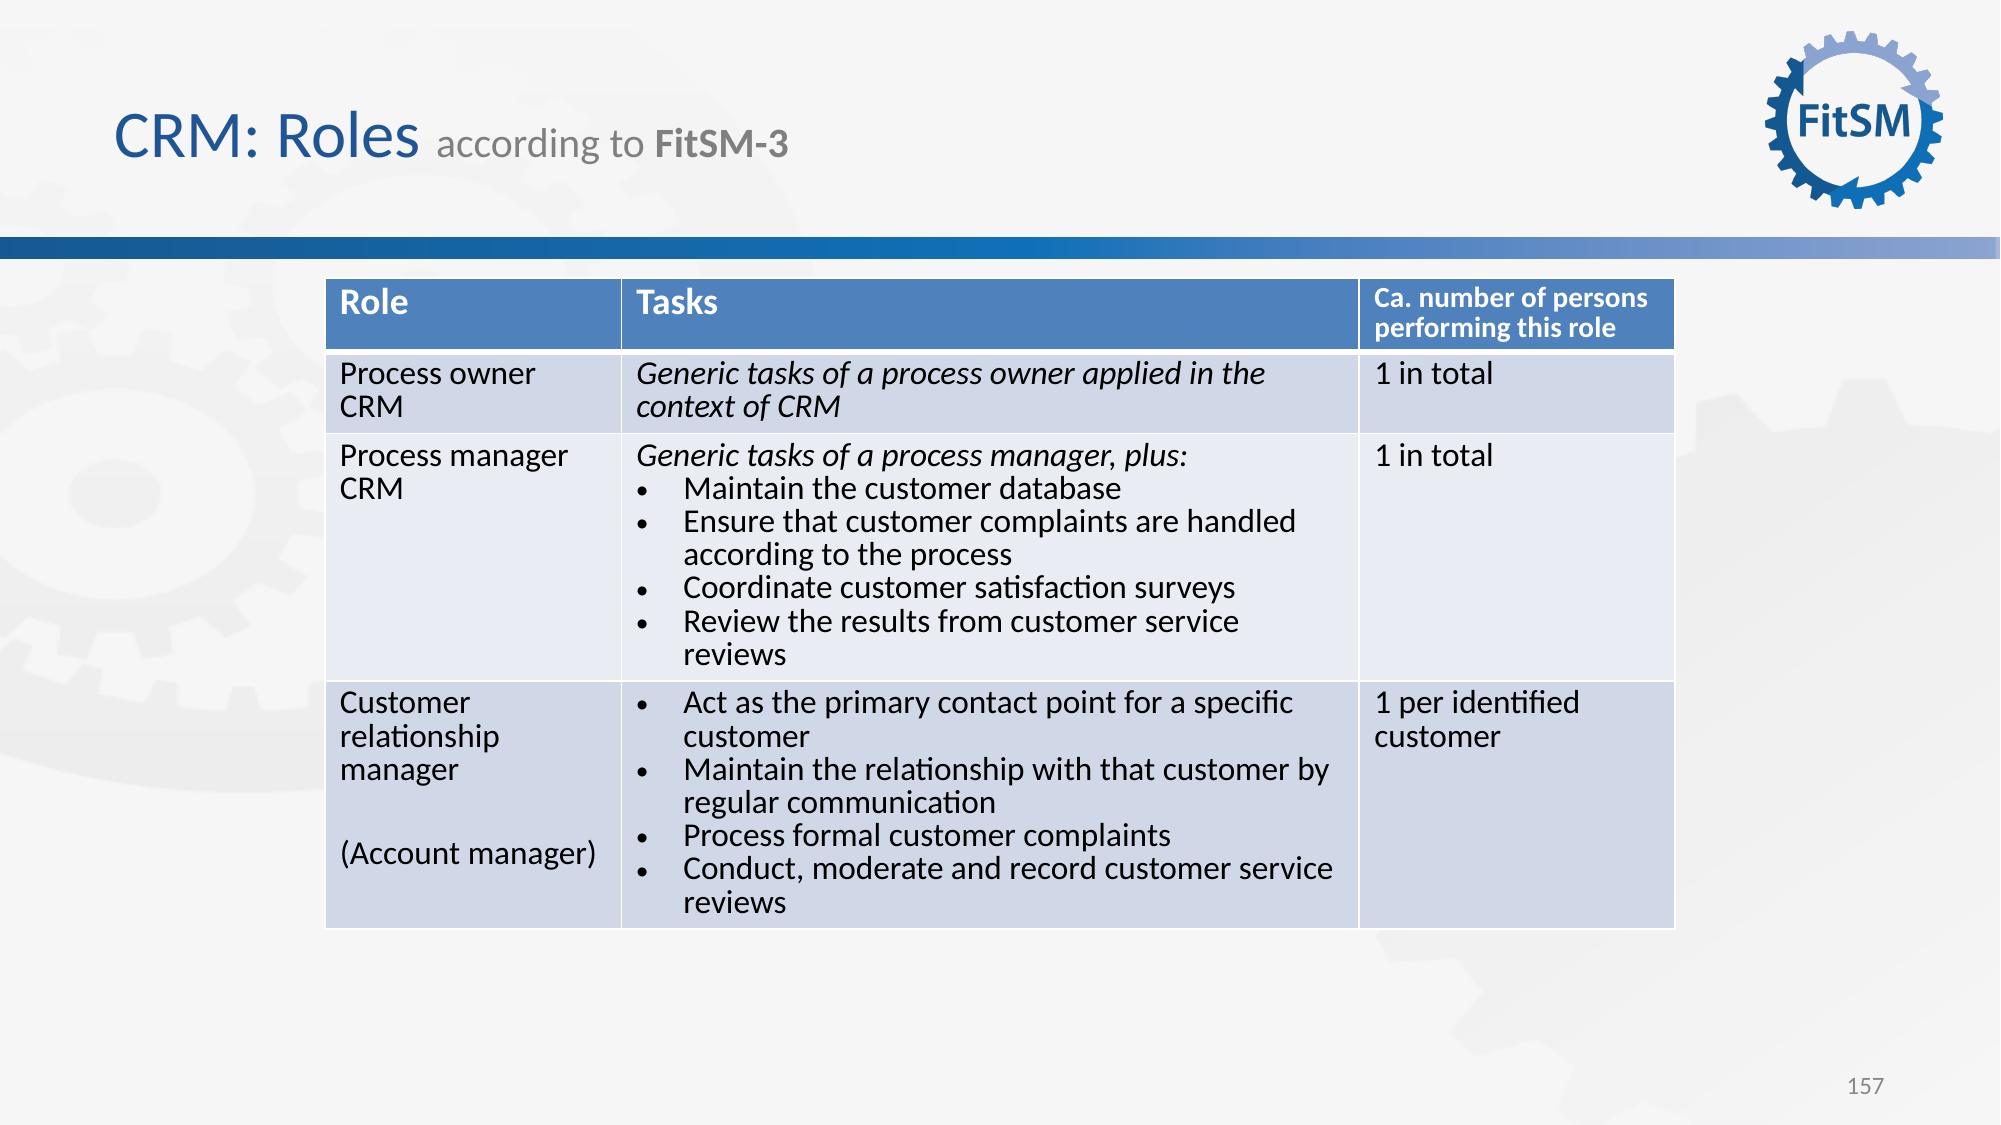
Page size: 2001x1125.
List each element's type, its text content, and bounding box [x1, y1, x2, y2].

table_cell 1 per identified customer [1360, 682, 1674, 928]
table_cell Generic tasks of a process owner applied in the context of CRM [622, 355, 1358, 433]
table_header Role [326, 279, 621, 349]
table_cell 1 in total [1360, 434, 1674, 680]
table_header Ca. number of persons performing this role [1360, 279, 1674, 349]
table_header Tasks [622, 279, 1358, 349]
table_cell Process manager CRM [326, 434, 621, 680]
slide_number 157 [1433, 1054, 1900, 1115]
table_cell Customer relationship manager (Account manager) [326, 682, 621, 928]
picture [0, 0, 2000, 1125]
table_cell 1 in total [1360, 355, 1674, 433]
table_cell Generic tasks of a process manager, plus: Maintain the customer database Ensure that customer complaints are handled according to the process Coordinate customer satisfaction surveys Review the results from customer service reviews [622, 434, 1358, 680]
table_cell Act as the primary contact point for a specific customer Maintain the relationship with that customer by regular communication Process formal customer complaints Conduct, moderate and record customer service reviews [622, 682, 1358, 928]
table_cell Process owner CRM [326, 355, 621, 433]
title CRM: Roles according to FitSM-3 [99, 45, 1586, 217]
